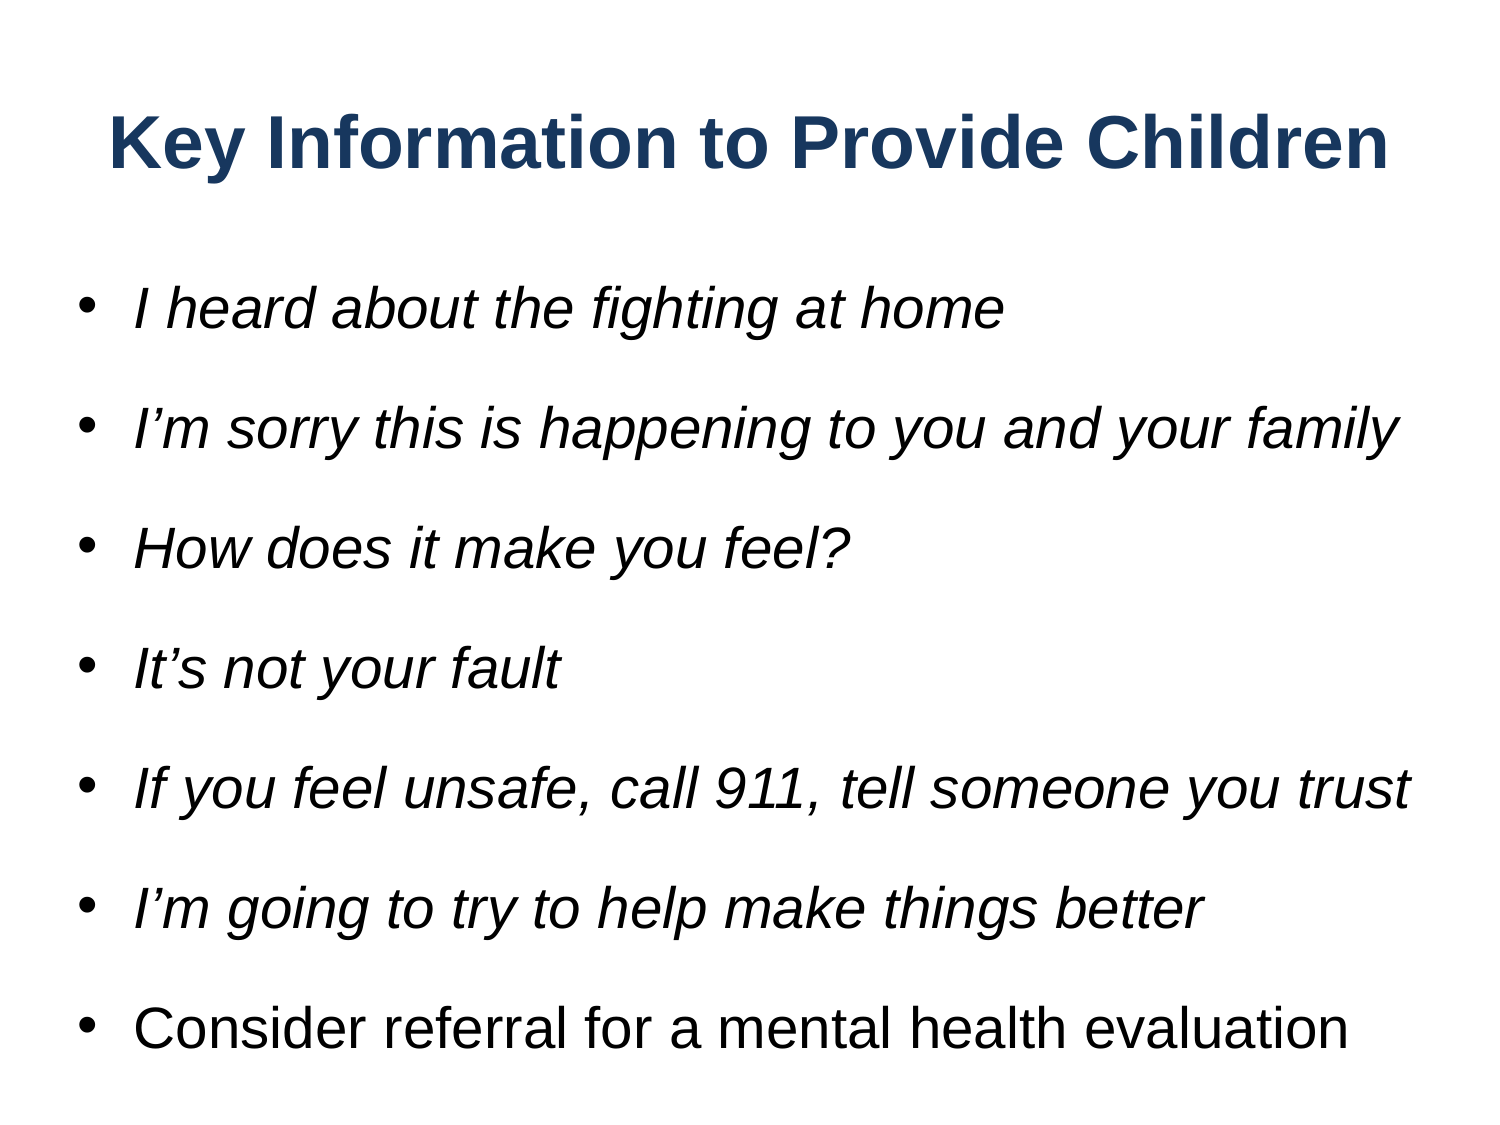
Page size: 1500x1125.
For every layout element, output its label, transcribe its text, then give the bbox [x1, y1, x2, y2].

list I heard about the fighting at home I’m sorry this is happening to you and your family How does it make you feel? It’s not your fault If you feel unsafe, call 911, tell someone you trust I’m going to try to help make things better Consider referral for a mental health evaluation [62, 262, 1450, 985]
title Key Information to Provide Children [75, 45, 1425, 233]
